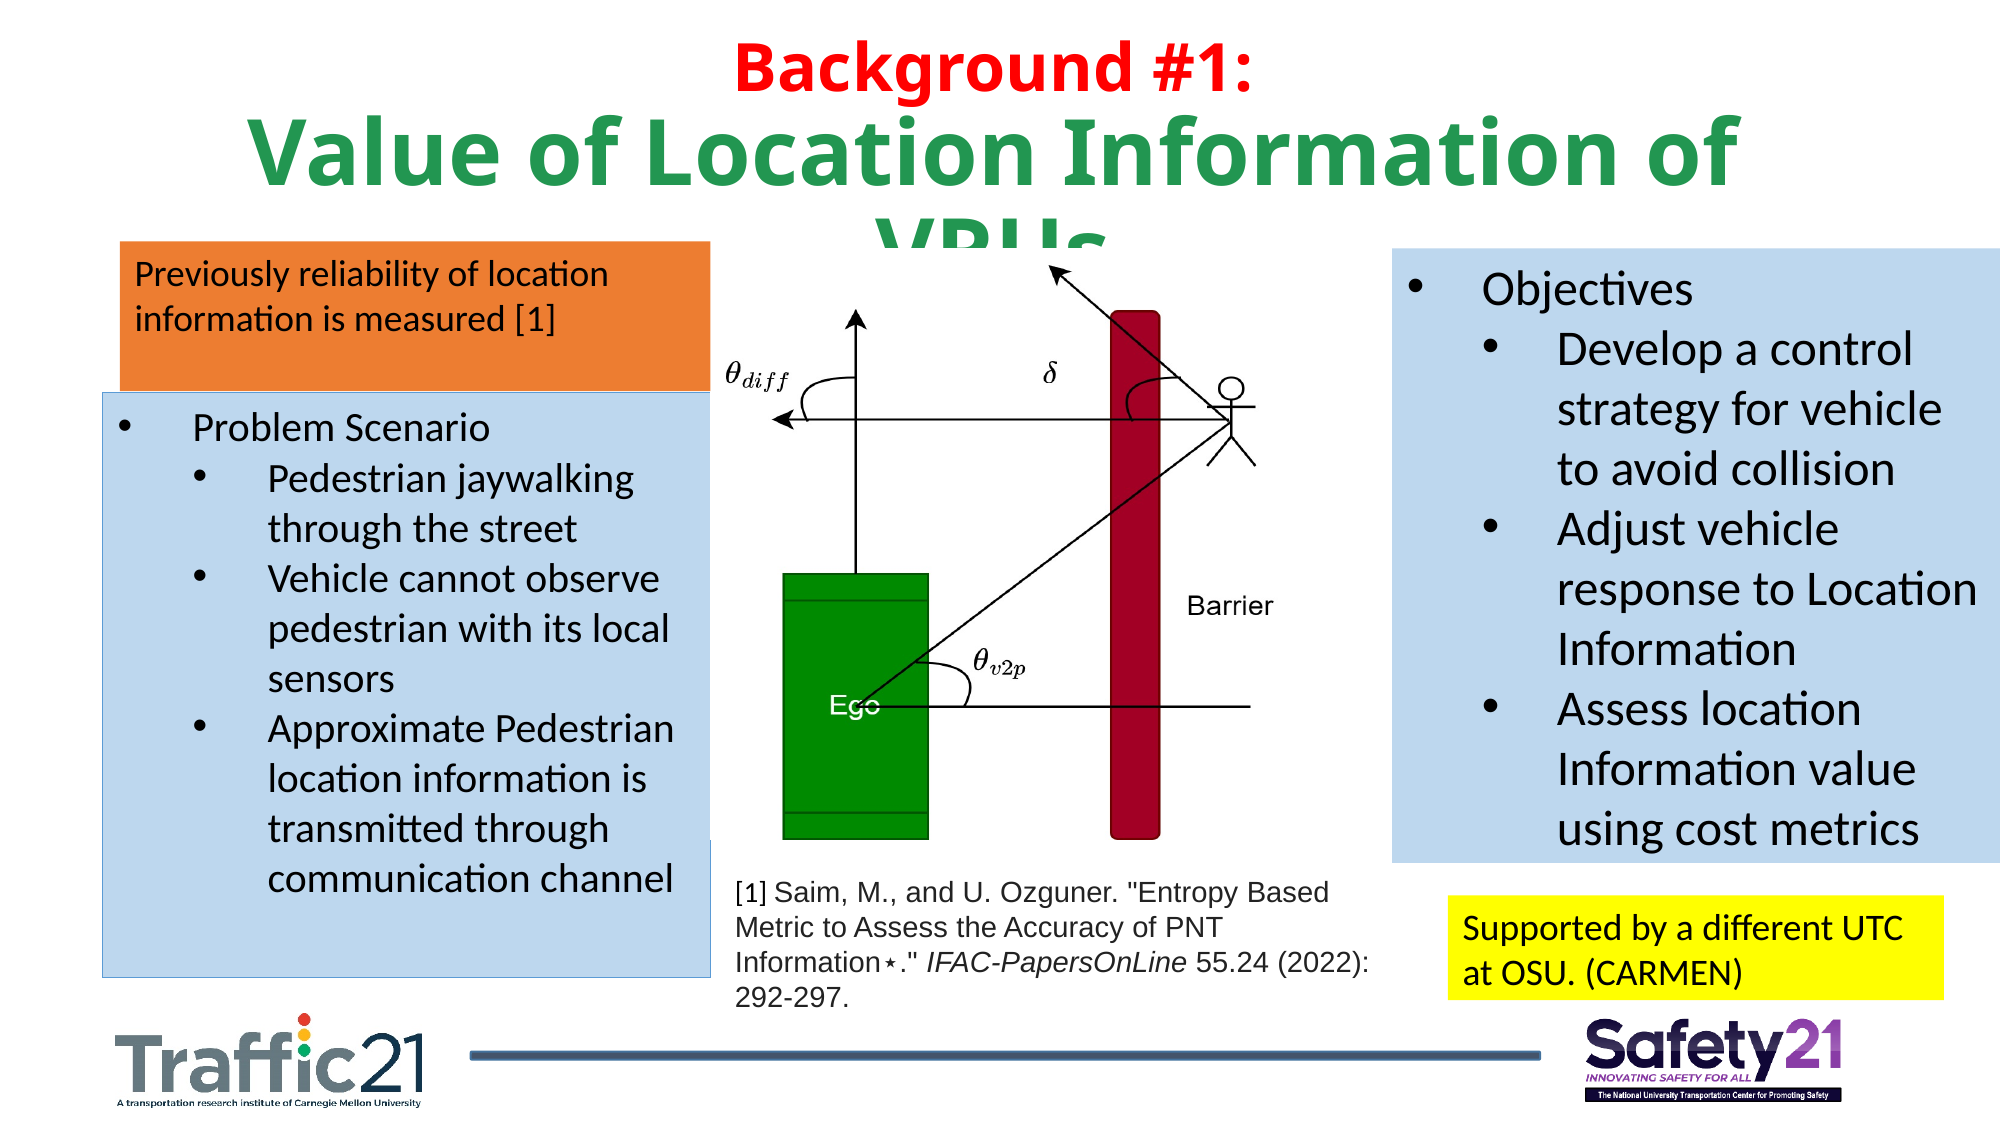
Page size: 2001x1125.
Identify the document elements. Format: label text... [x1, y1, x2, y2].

picture [710, 248, 1302, 840]
picture [1579, 1012, 1846, 1107]
text_box [1] Saim, M., and U. Ozguner. "Entropy Based Metric to Assess the Accuracy of PNT Information⋆." IFAC-PapersOnLine 55.24 (2022): 292-297. [719, 866, 1425, 1021]
text_box Previously reliability of location information is measured [1] [119, 241, 711, 392]
text_box Background #1: Value of Location Information of VRUs [119, 26, 1867, 192]
text_box Objectives Develop a control strategy for vehicle to avoid collision Adjust vehicle response to Location Information Assess location Information value using cost metrics [1392, 248, 2000, 863]
text_box Supported by a different UTC at OSU. (CARMEN) [1447, 895, 1944, 1001]
text_box Problem Scenario Pedestrian jaywalking through the street Vehicle cannot observe pedestrian with its local sensors Approximate Pedestrian location information is transmitted through communication channel [102, 392, 711, 978]
picture [115, 1013, 422, 1108]
